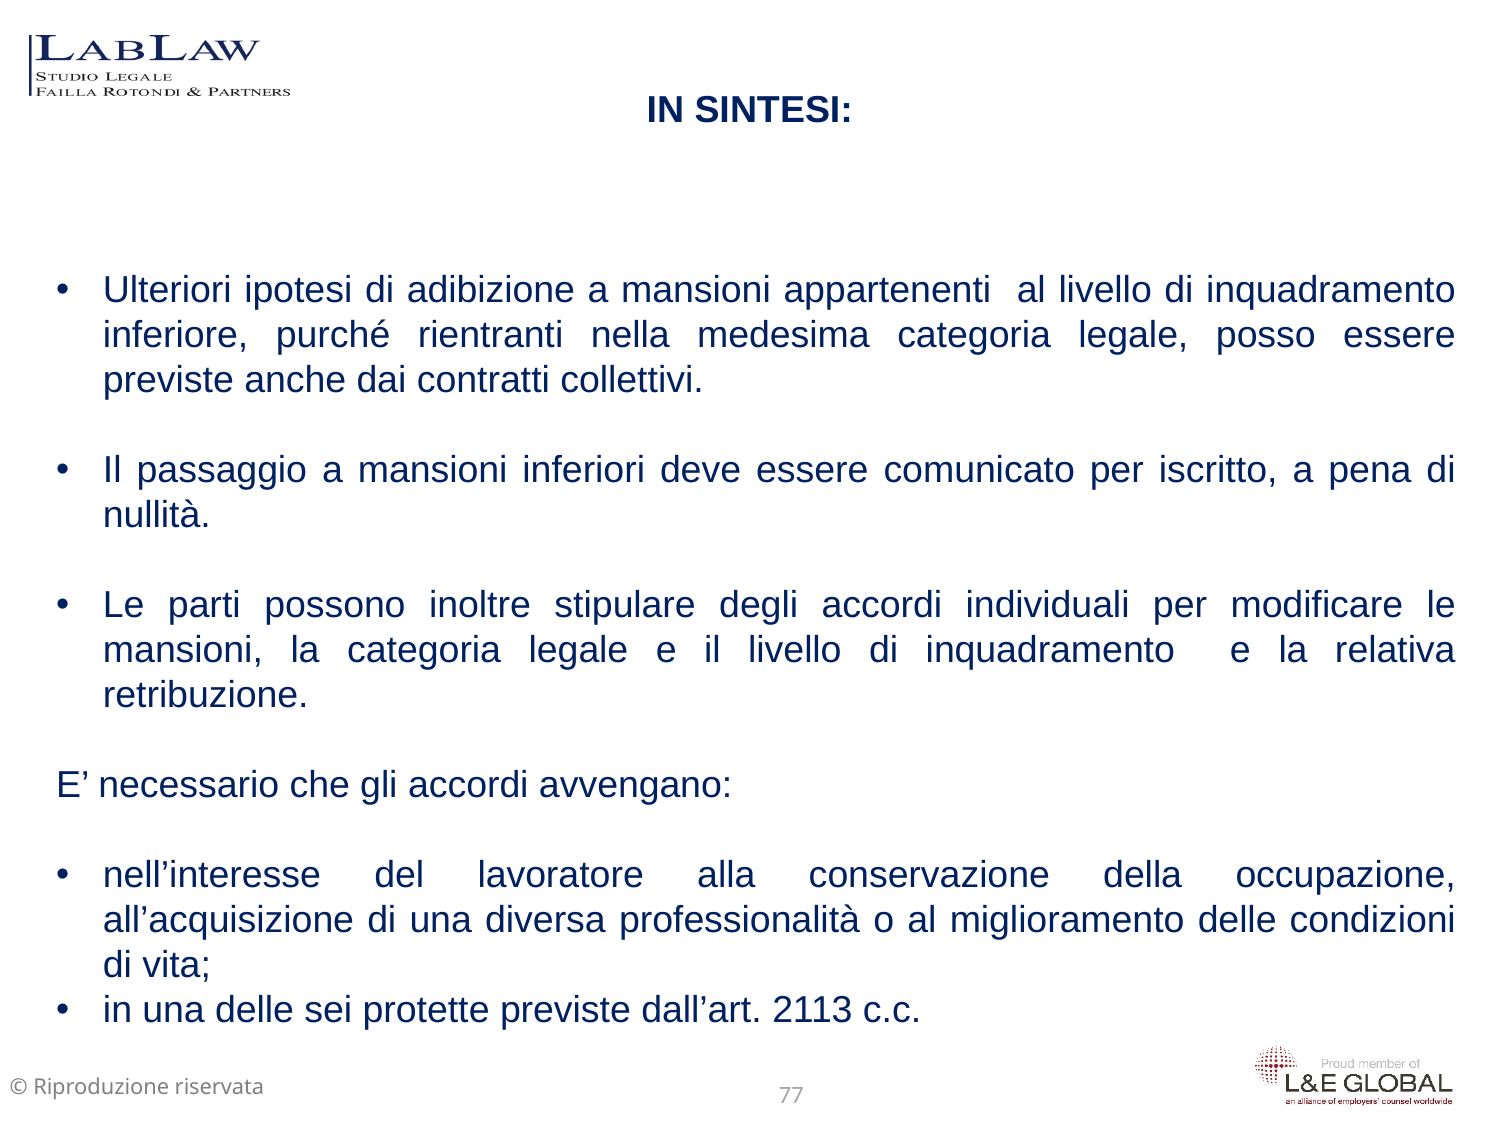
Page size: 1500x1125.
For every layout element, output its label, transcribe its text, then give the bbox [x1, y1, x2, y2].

picture [1255, 1046, 1500, 1116]
text_box [1220, 1009, 1473, 1097]
text_box Ulteriori ipotesi di adibizione a mansioni appartenenti al livello di inquadramento inferiore, purché rientranti nella medesima categoria legale, posso essere previste anche dai contratti collettivi. Il passaggio a mansioni inferiori deve essere comunicato per iscritto, a pena di nullità. Le parti possono inoltre stipulare degli accordi individuali per modificare le mansioni, la categoria legale e il livello di inquadramento e la relativa retribuzione. E’ necessario che gli accordi avvengano: nell’interesse del lavoratore alla conservazione della occupazione, all’acquisizione di una diversa professionalità o al miglioramento delle condizioni di vita; in una delle sei protette previste dall’art. 2113 c.c. [41, 208, 1471, 1125]
text_box in sintesi: [202, 78, 1298, 138]
picture [29, 34, 290, 96]
text_box © Riproduzione riservata [0, 1064, 280, 1106]
